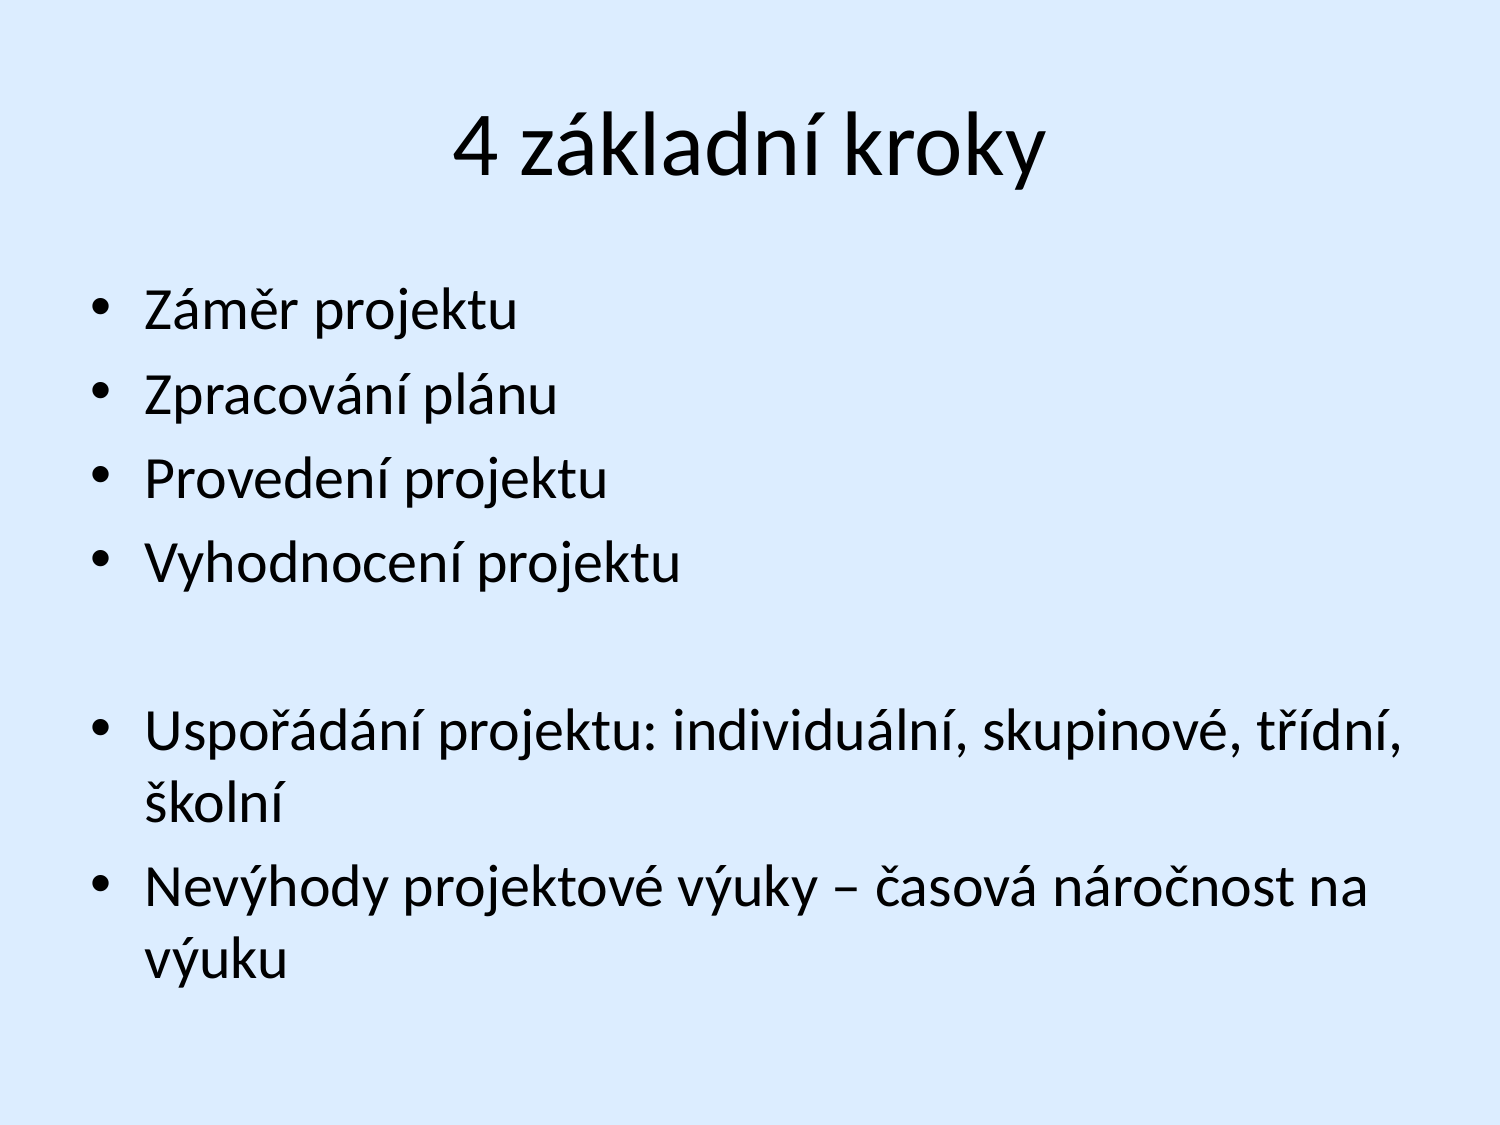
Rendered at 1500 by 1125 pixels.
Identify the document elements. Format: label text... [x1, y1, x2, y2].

list Záměr projektu Zpracování plánu Provedení projektu Vyhodnocení projektu Uspořádání projektu: individuální, skupinové, třídní, školní Nevýhody projektové výuky – časová náročnost na výuku [75, 262, 1425, 1005]
title 4 základní kroky [75, 45, 1425, 233]
